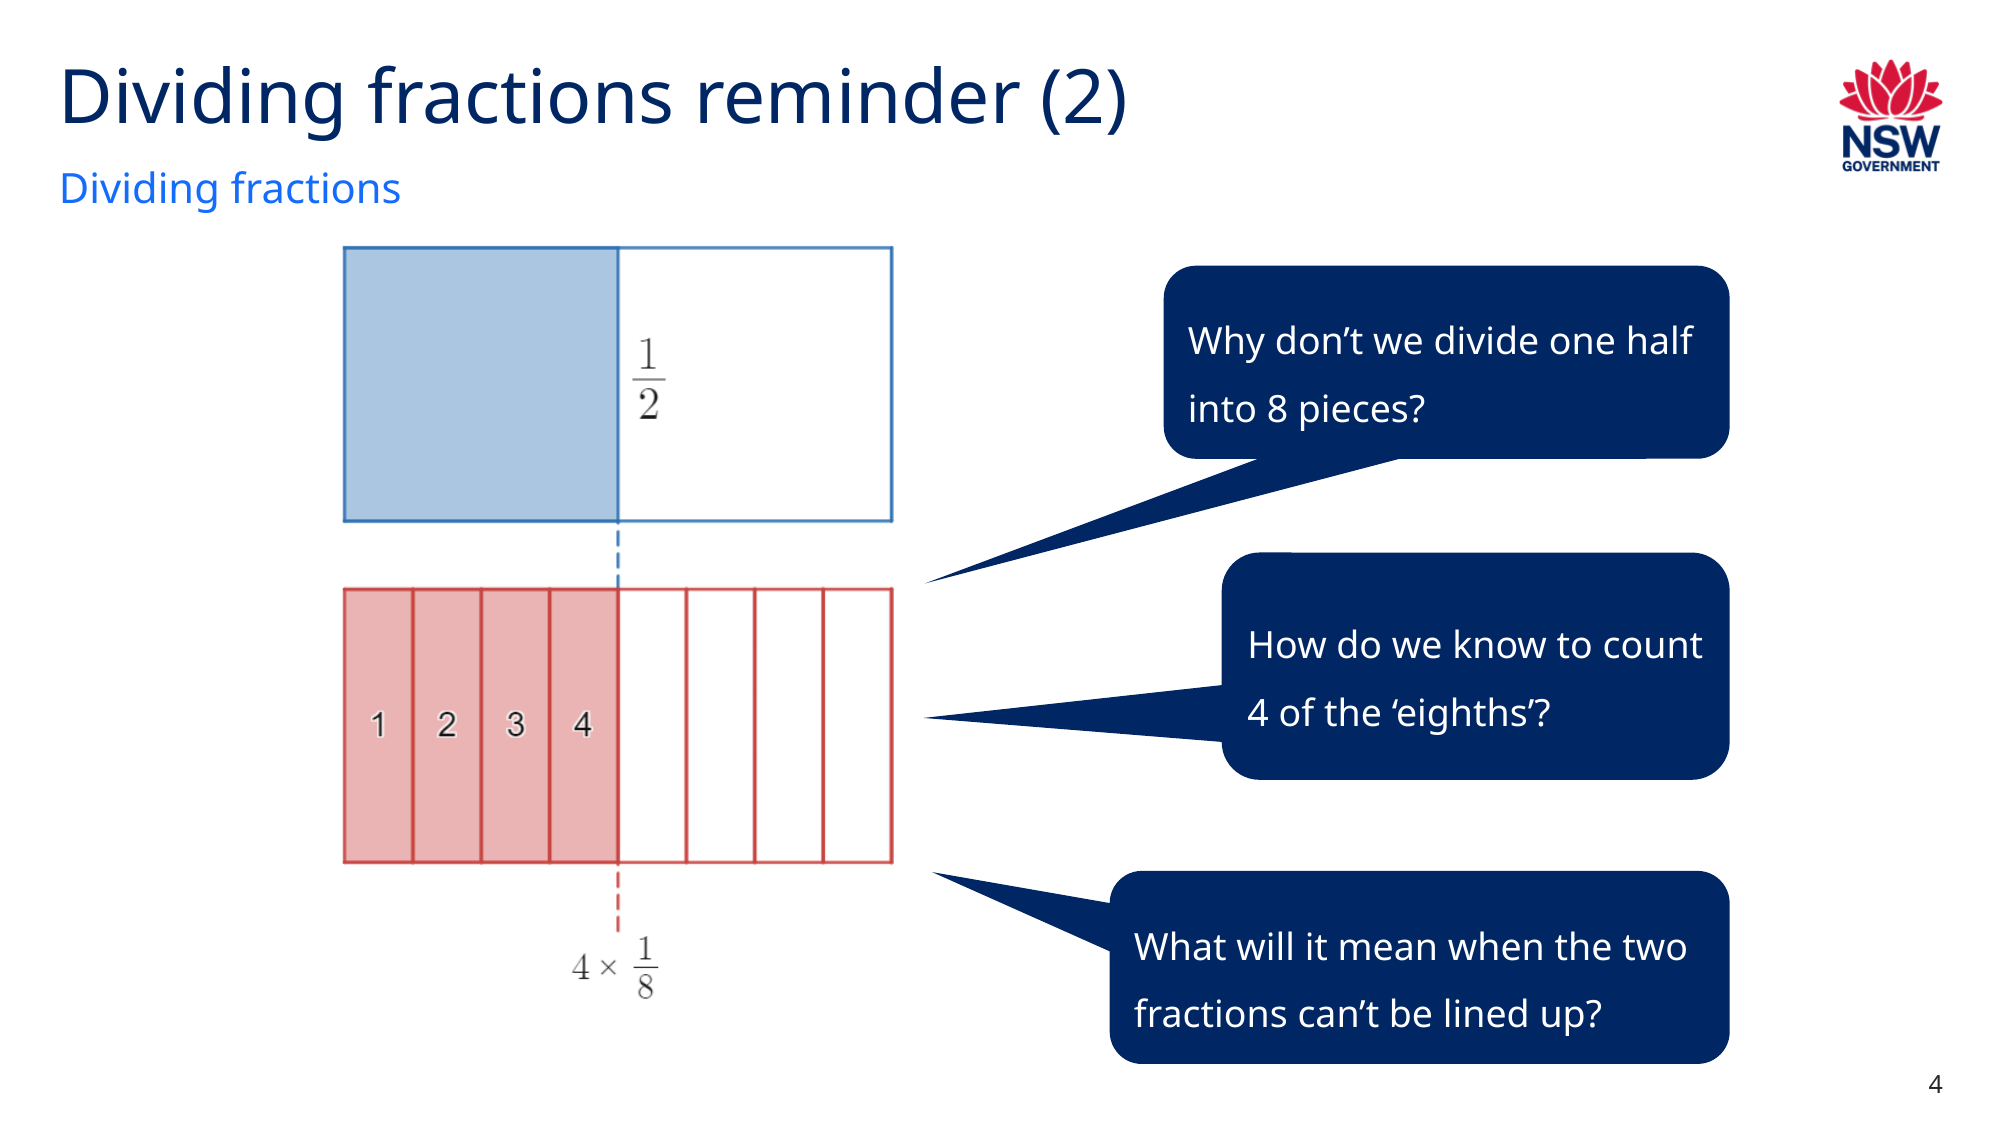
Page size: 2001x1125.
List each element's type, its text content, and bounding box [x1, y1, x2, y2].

slide_number 4 [1824, 1068, 1943, 1099]
text_box How do we know to count 4 of the ‘eighths’? [923, 551, 1731, 781]
title Dividing fractions reminder (2) [59, 59, 1713, 149]
text_box What will it mean when the two fractions can’t be lined up? [931, 869, 1731, 1066]
list Dividing fractions [59, 161, 1713, 212]
picture [1839, 59, 1943, 172]
picture [338, 240, 905, 1011]
text_box Why don’t we divide one half into 8 pieces? [924, 264, 1731, 585]
